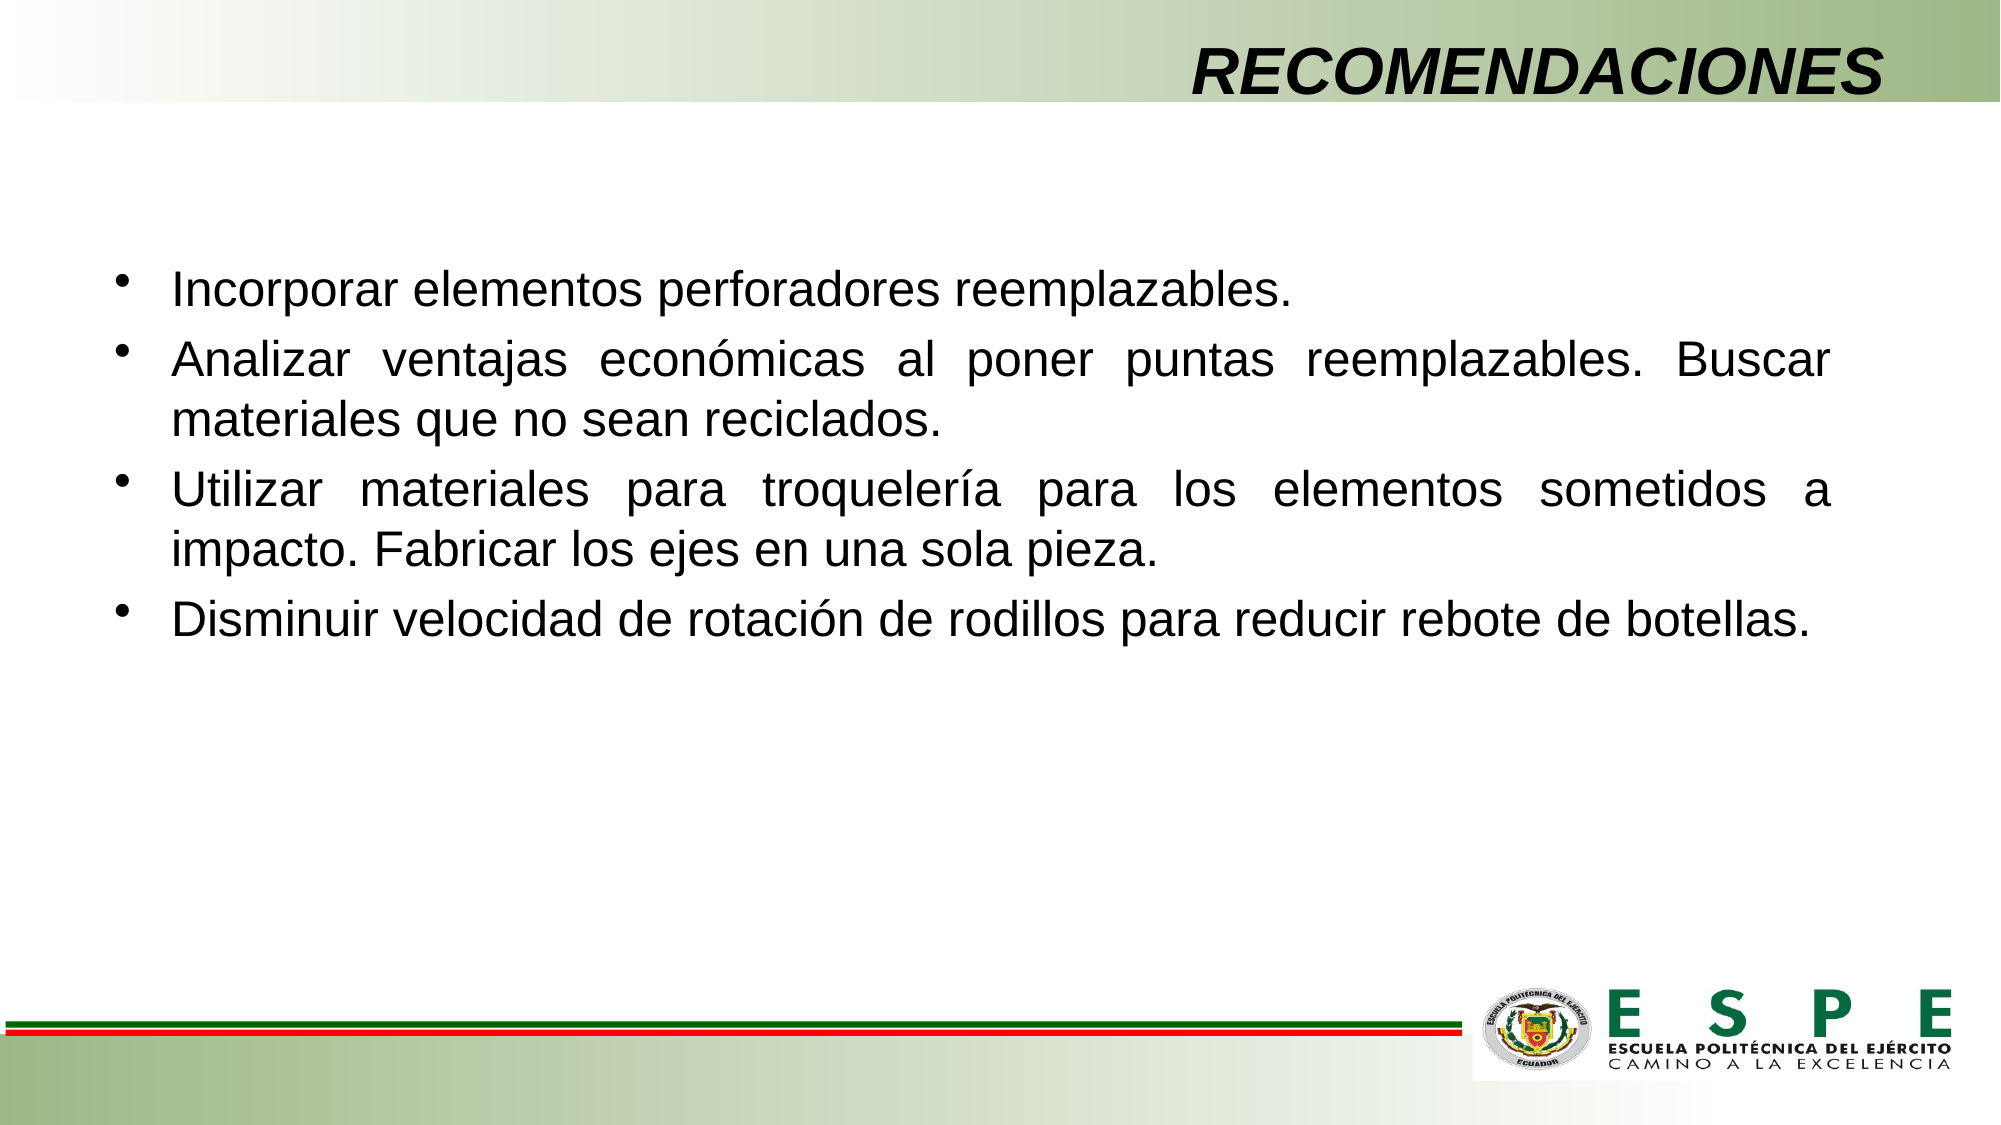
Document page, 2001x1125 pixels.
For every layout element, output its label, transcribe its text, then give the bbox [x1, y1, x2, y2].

title RECOMENDACIONES [99, 20, 1900, 208]
list Incorporar elementos perforadores reemplazables. Analizar ventajas económicas al poner puntas reemplazables. Buscar materiales que no sean reciclados. Utilizar materiales para troquelería para los elementos sometidos a impacto. Fabricar los ejes en una sola pieza. Disminuir velocidad de rotación de rodillos para reducir rebote de botellas. [99, 249, 1847, 1009]
picture [1472, 976, 1977, 1081]
